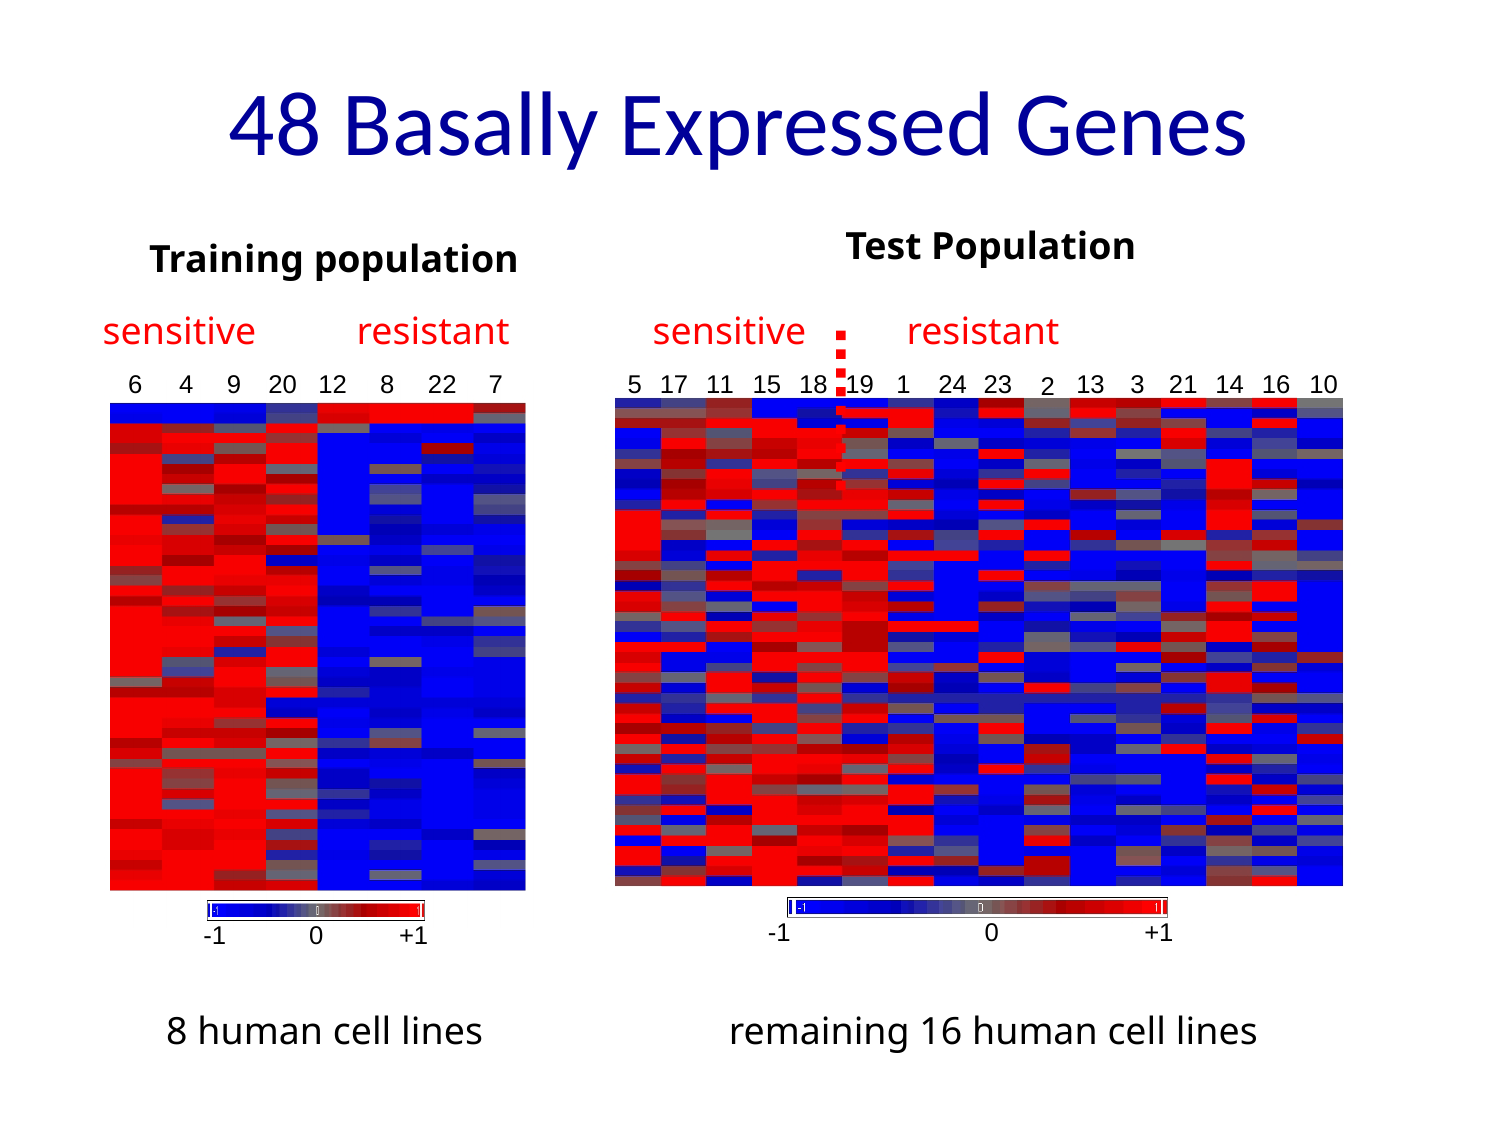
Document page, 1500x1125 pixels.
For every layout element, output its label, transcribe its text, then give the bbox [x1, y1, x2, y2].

text_box Training population [134, 227, 535, 288]
picture [99, 359, 1363, 963]
text_box resistant [891, 299, 1075, 357]
text_box remaining 16 human cell lines [662, 999, 1325, 1060]
text_box Test Population [830, 214, 1152, 275]
title 48 Basally Expressed Genes [75, 24, 1426, 213]
text_box 8 human cell lines [137, 999, 513, 1060]
text_box sensitive [87, 299, 272, 360]
text_box resistant [341, 299, 525, 357]
text_box sensitive [637, 299, 822, 357]
